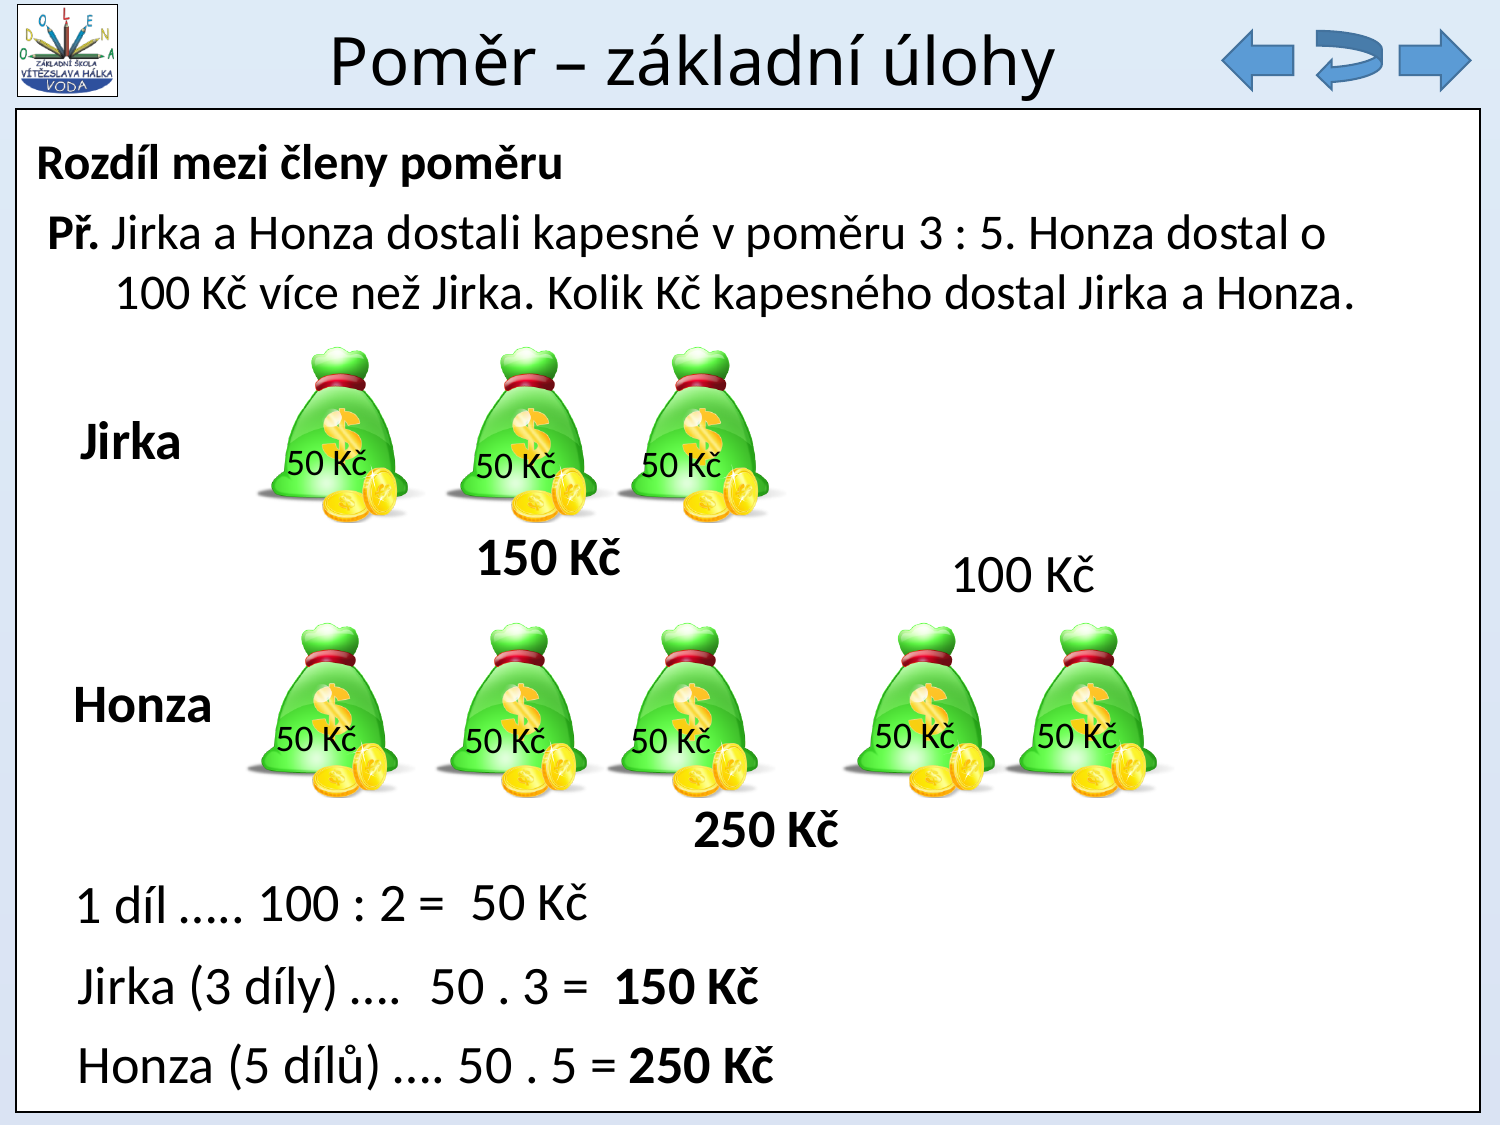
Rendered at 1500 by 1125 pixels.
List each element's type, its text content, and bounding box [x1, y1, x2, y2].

text_box Honza (5 dílů) …. [62, 1021, 443, 1099]
text_box Honza [58, 661, 233, 747]
text_box Jirka (3 díly) …. [62, 943, 415, 1021]
text_box 150 Kč [598, 943, 787, 1021]
text_box 100 : 2 = [243, 860, 581, 960]
picture [17, 4, 118, 97]
text_box 1 díl ….. [60, 862, 243, 962]
text_box [1220, 28, 1295, 93]
text_box Jirka [65, 398, 243, 484]
picture [233, 614, 417, 798]
text_box Rozdíl mezi členy poměru [21, 114, 1118, 204]
text_box 100 Kč [935, 530, 1139, 614]
picture [829, 614, 1176, 798]
text_box 250 Kč [678, 786, 867, 864]
text_box 150 Kč [460, 523, 649, 592]
text_box 50 . 5 = [443, 1021, 614, 1099]
text_box 50 . 3 = [415, 958, 598, 1021]
text_box [1398, 28, 1472, 93]
picture [432, 338, 788, 523]
picture [422, 614, 777, 798]
text_box [15, 108, 1481, 1113]
text_box Př. Jirka a Honza dostali kapesné v poměru 3 : 5. Honza dostal o 100 Kč více než Jirka. Kolik Kč kapesného dostal Jirka a Honza. [32, 202, 1479, 318]
text_box 50 Kč [456, 858, 625, 958]
text_box [1315, 29, 1383, 92]
text_box 250 Kč [614, 1021, 803, 1099]
text_box Poměr – základní úlohy [206, 11, 1179, 100]
picture [243, 338, 427, 523]
